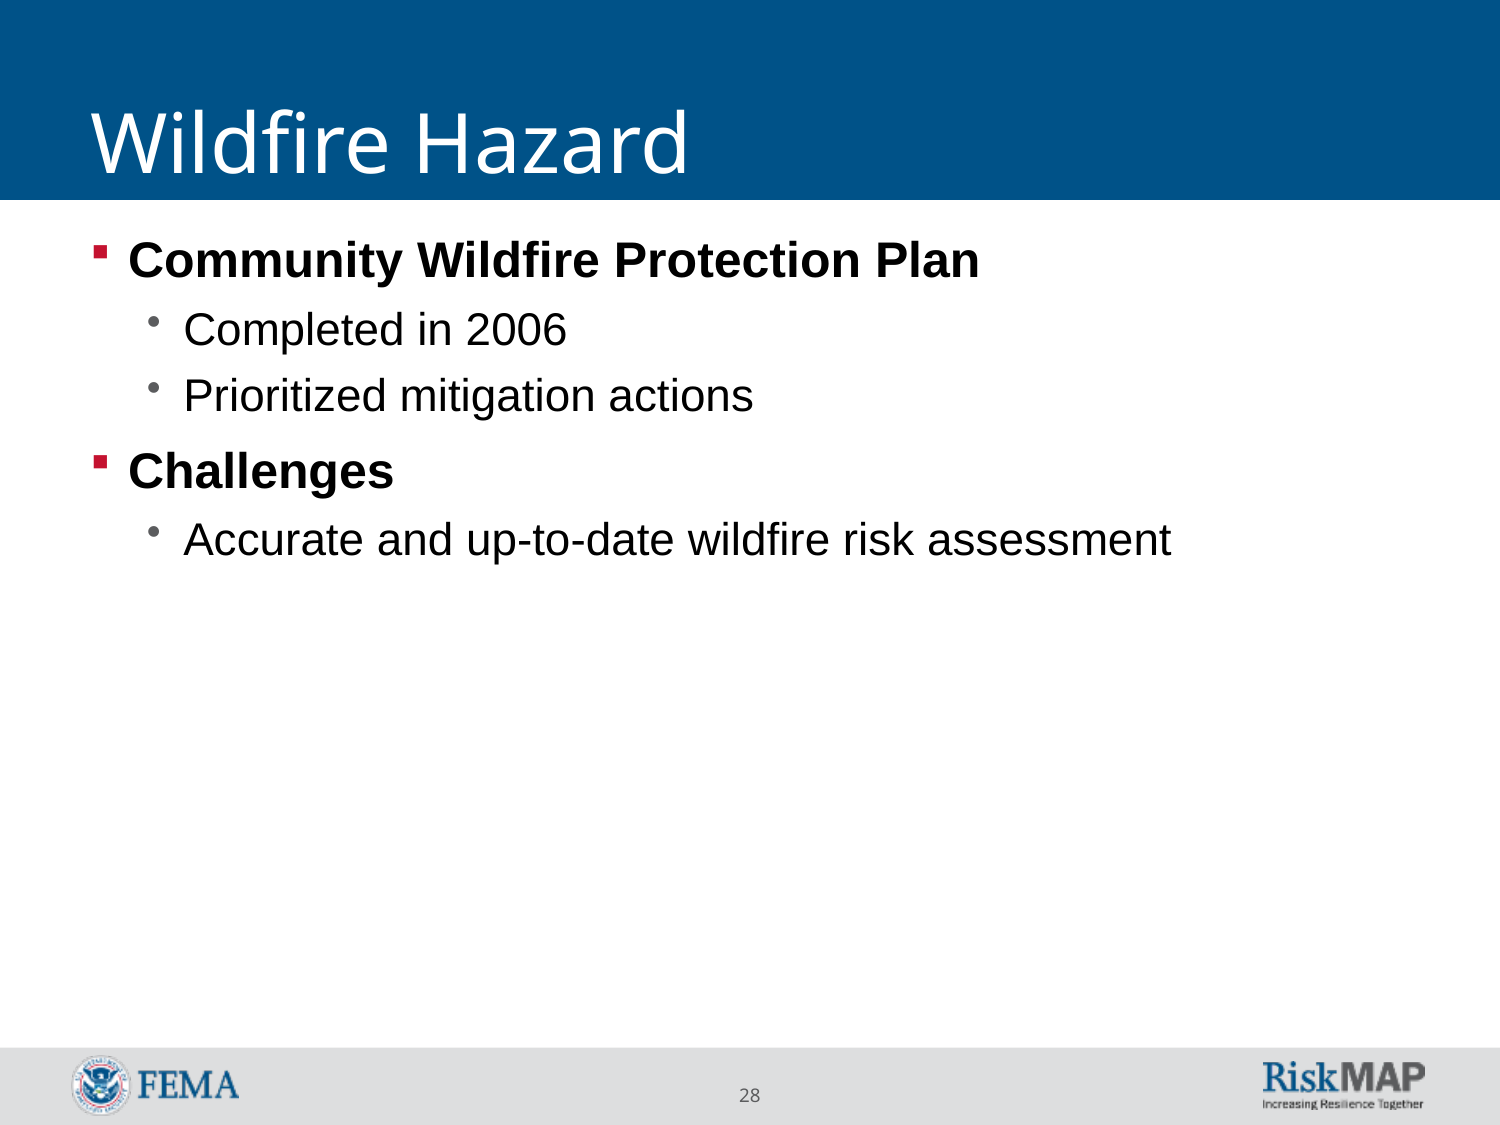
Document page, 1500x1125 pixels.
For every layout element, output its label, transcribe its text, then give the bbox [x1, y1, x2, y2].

picture [1263, 1061, 1425, 1110]
picture [71, 1055, 239, 1116]
title Wildfire Hazard [74, 7, 1426, 198]
list Community Wildfire Protection Plan Completed in 2006 Prioritized mitigation actions Challenges Accurate and up-to-date wildfire risk assessment [74, 220, 1426, 1031]
